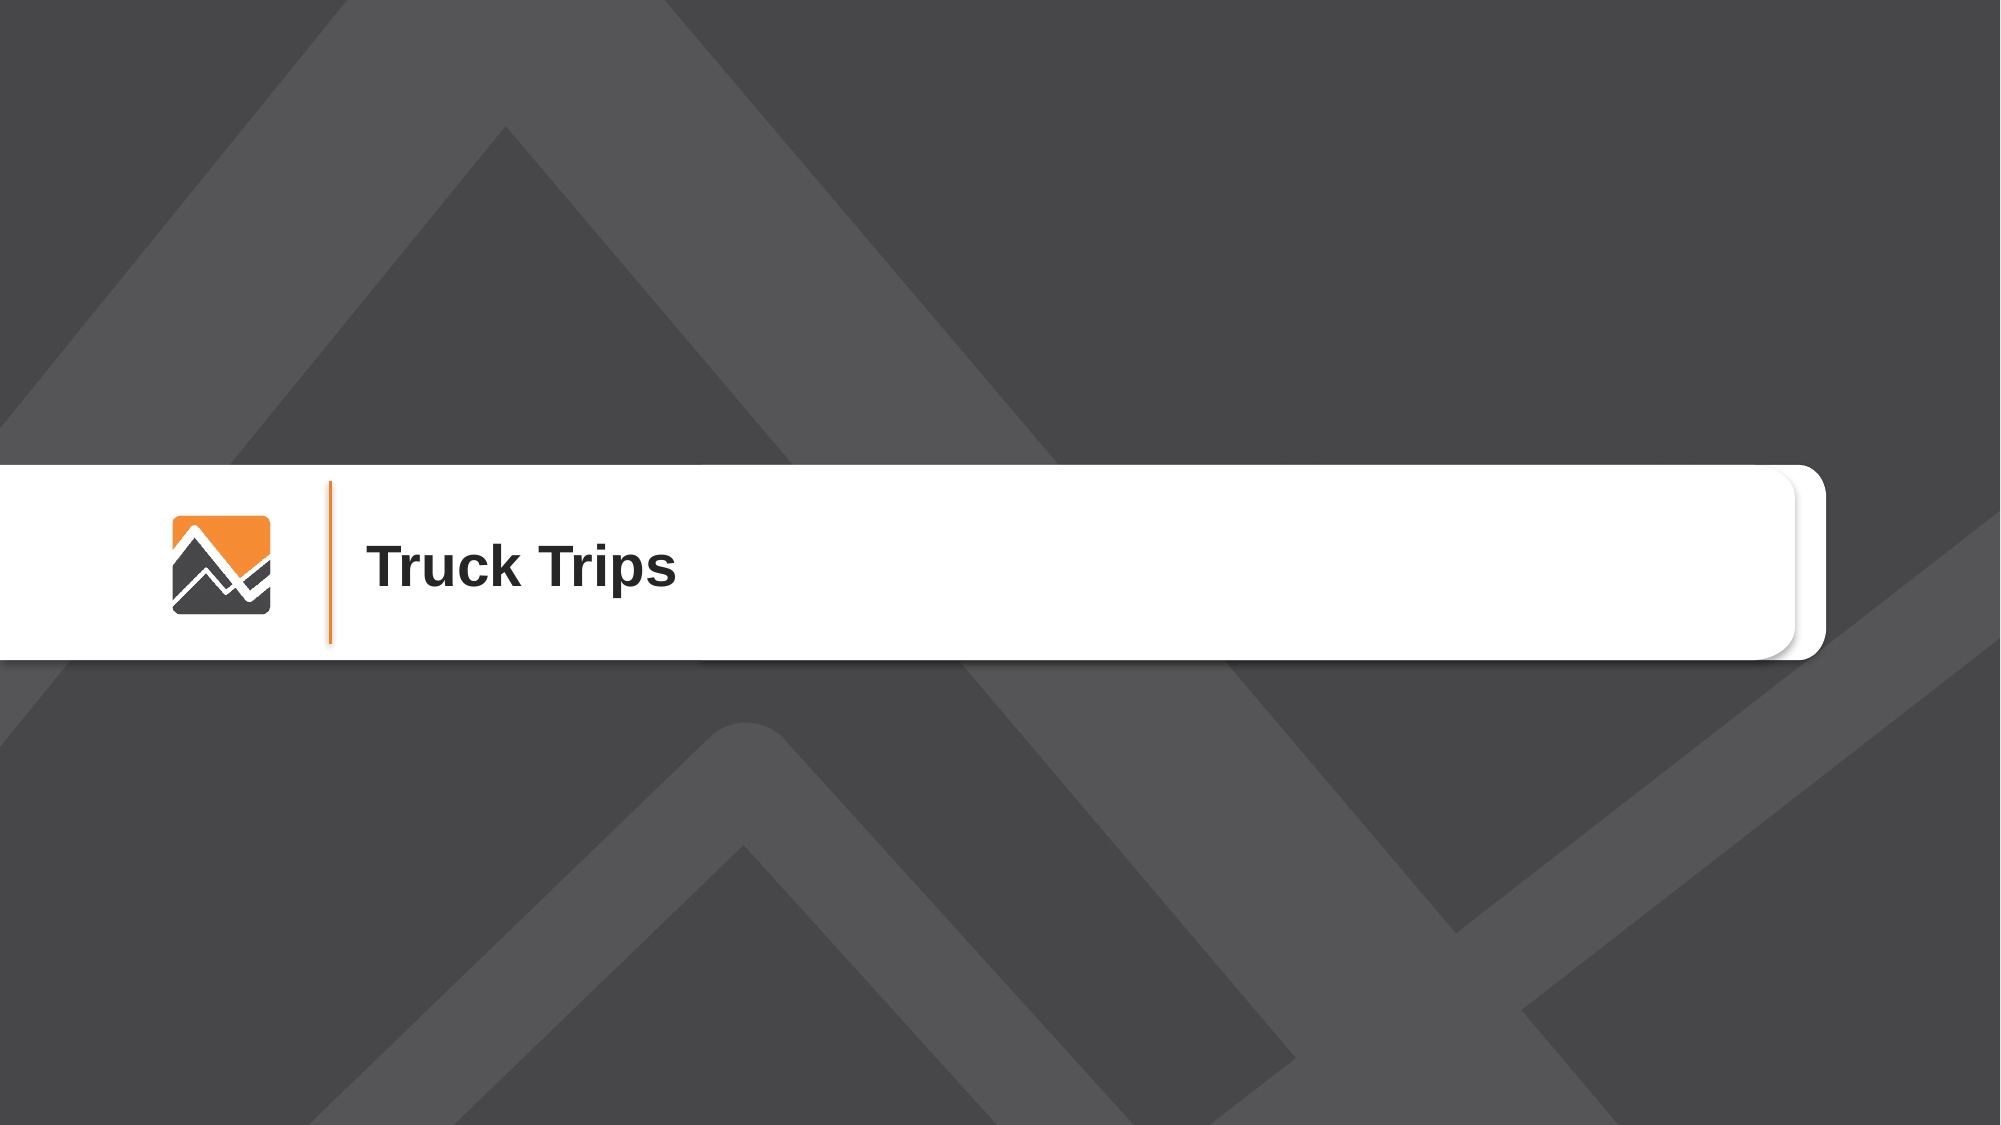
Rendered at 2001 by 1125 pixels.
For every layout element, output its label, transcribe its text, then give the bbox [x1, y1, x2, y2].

picture [172, 514, 278, 625]
picture [0, 0, 2001, 1125]
list Truck Trips [351, 480, 1568, 646]
